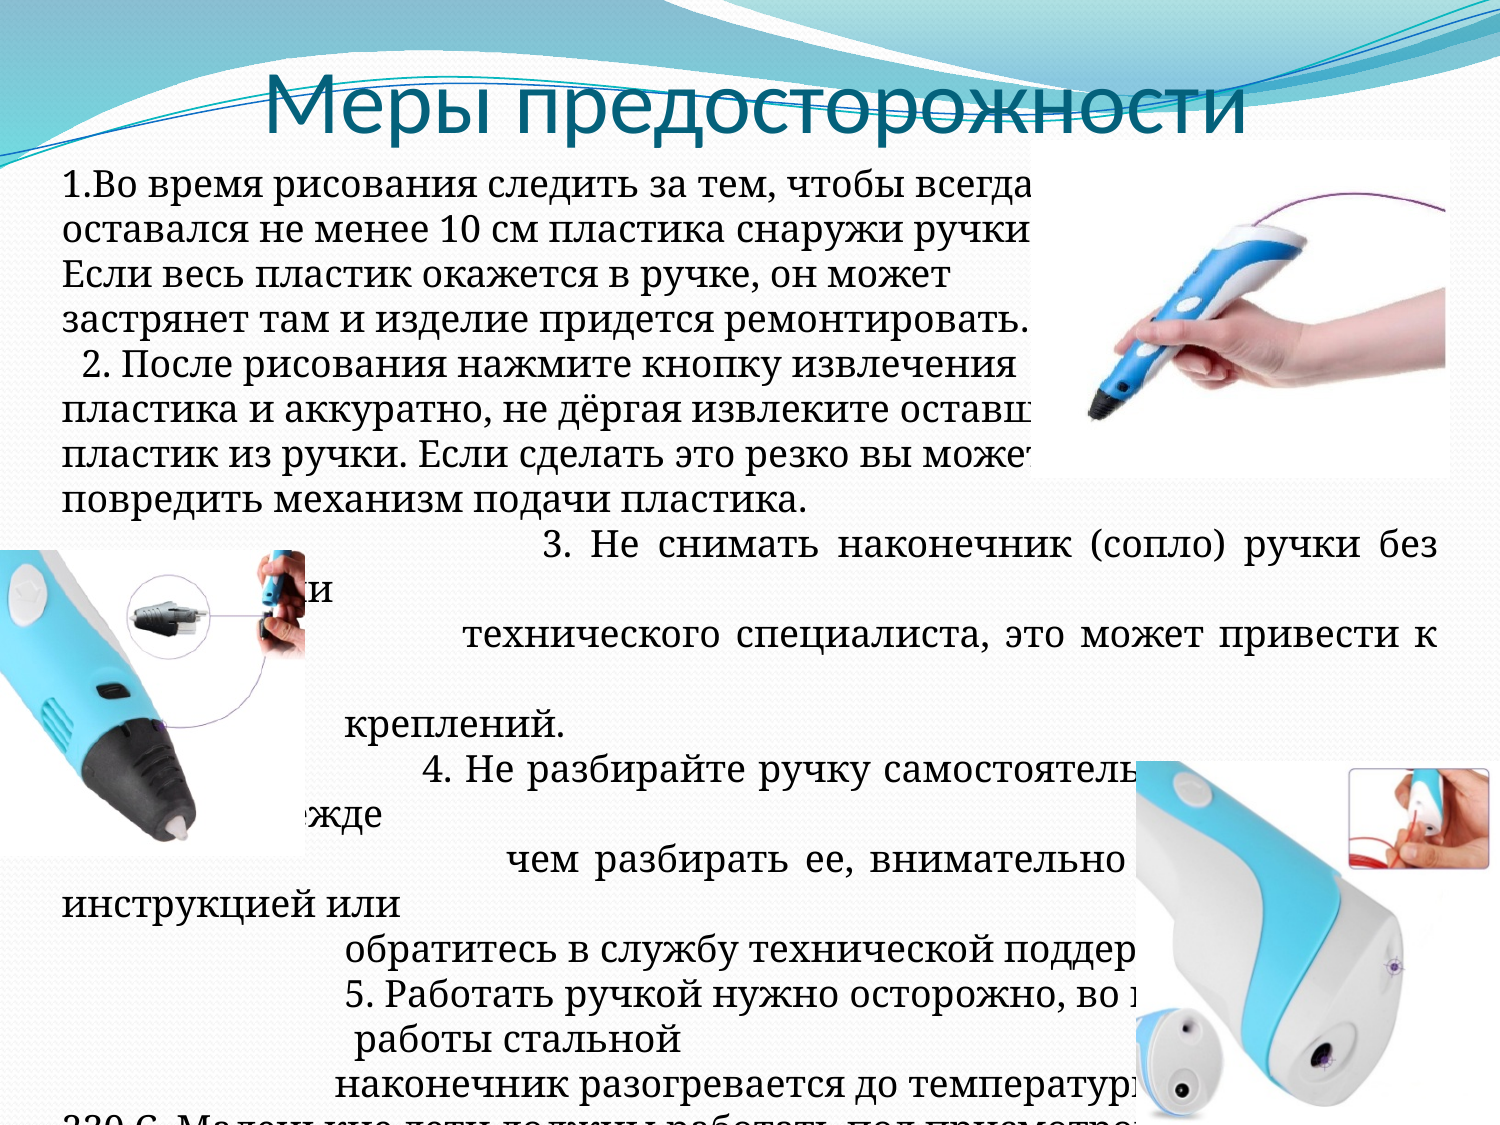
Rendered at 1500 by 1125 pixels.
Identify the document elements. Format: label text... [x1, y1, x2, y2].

picture [0, 550, 305, 856]
title Меры предосторожности [75, 35, 1438, 152]
text_box Во время рисования следить за тем, чтобы всегда оставался не менее 10 см пластика снаружи ручки. Если весь пластик окажется в ручке, он может застрянет там и изделие придется ремонтировать. 2. После рисования нажмите кнопку извлечения пластика и аккуратно, не дёргая извлеките оставшийся пластик из ручки. Если сделать это резко вы можете повредить механизм подачи пластика. 3. Не снимать наконечник (сопло) ручки без консультации технического специалиста, это может привести к поломке креплений. 4. Не разбирайте ручку самостоятельно, если она не работает прежде чем разбирать ее, внимательно ознакомьтесь с инструкцией или обратитесь в службу технической поддержки. 5. Работать ручкой нужно осторожно, во время работы стальной наконечник разогревается до температуры 230 С. Маленькие дети должны работать под присмотром родителей, чтобы не получить ожог. [46, 152, 1454, 1125]
picture [1031, 140, 1451, 478]
picture [1136, 761, 1500, 1125]
